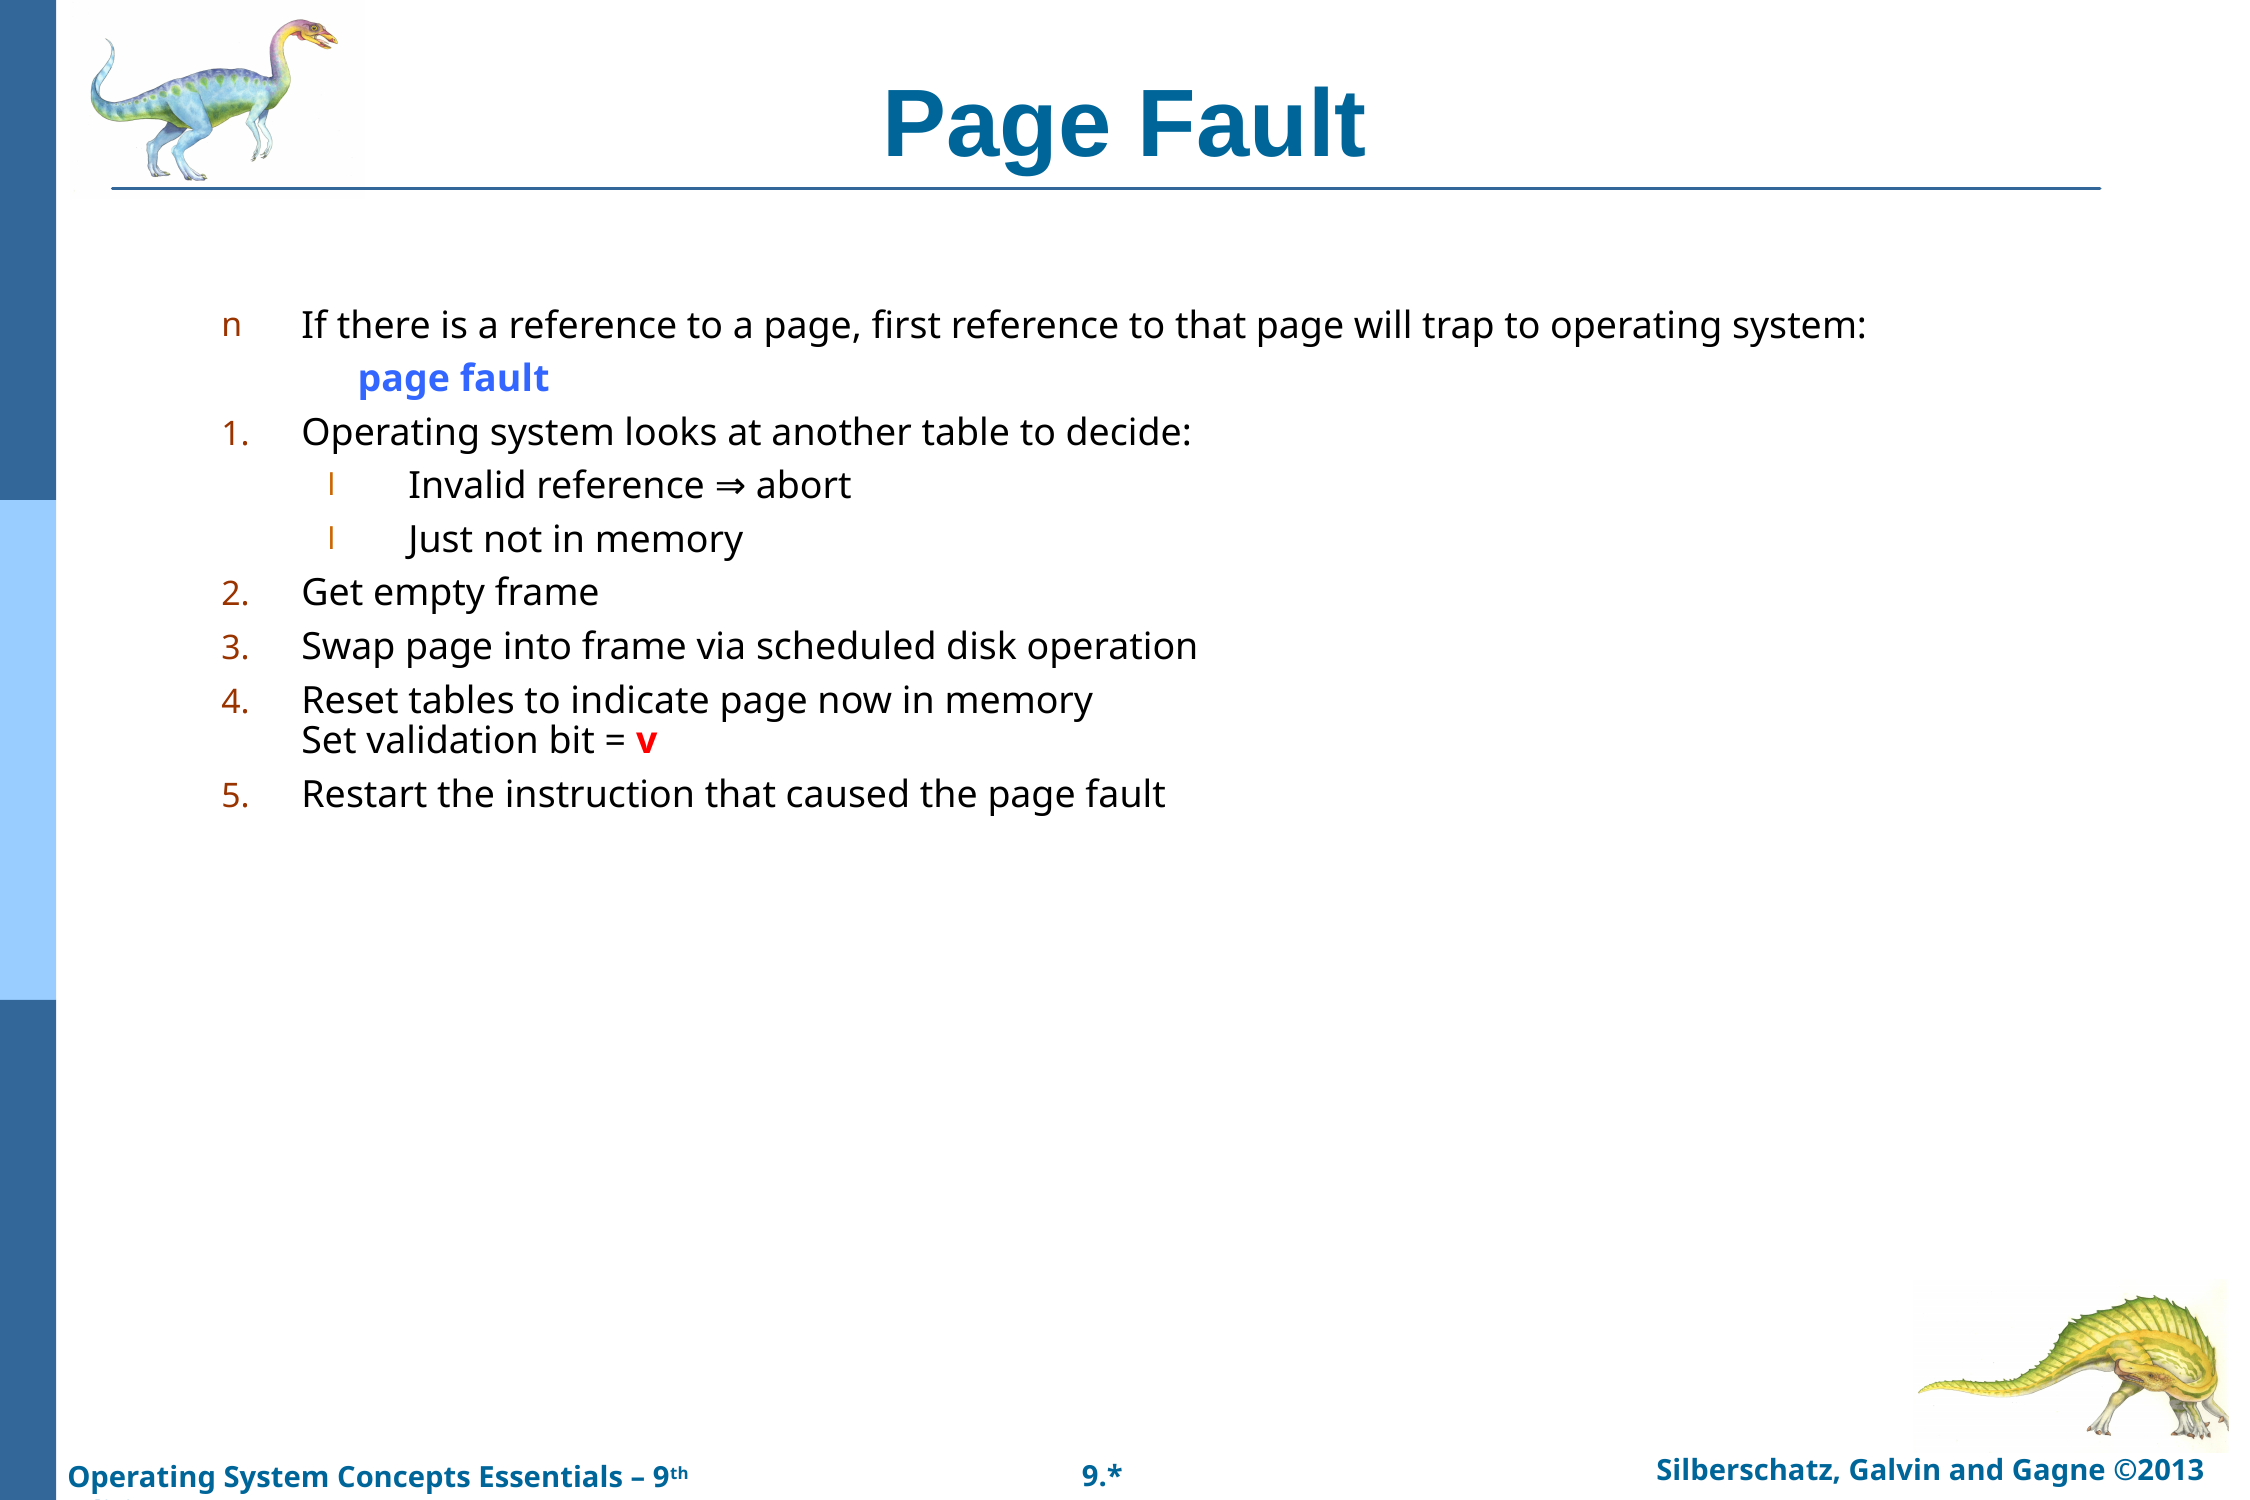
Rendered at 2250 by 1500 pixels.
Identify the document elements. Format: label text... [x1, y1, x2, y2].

title Page Fault [112, 60, 2138, 187]
picture [1913, 1279, 2229, 1453]
picture [70, 0, 365, 199]
list If there is a reference to a page, first reference to that page will trap to operating system: page fault Operating system looks at another table to decide: Invalid reference ⇒ abort Just not in memory Get empty frame Swap page into frame via scheduled disk operation Reset tables to indicate page now in memory Set validation bit = v Restart the instruction that caused the page fault [199, 295, 2093, 1216]
